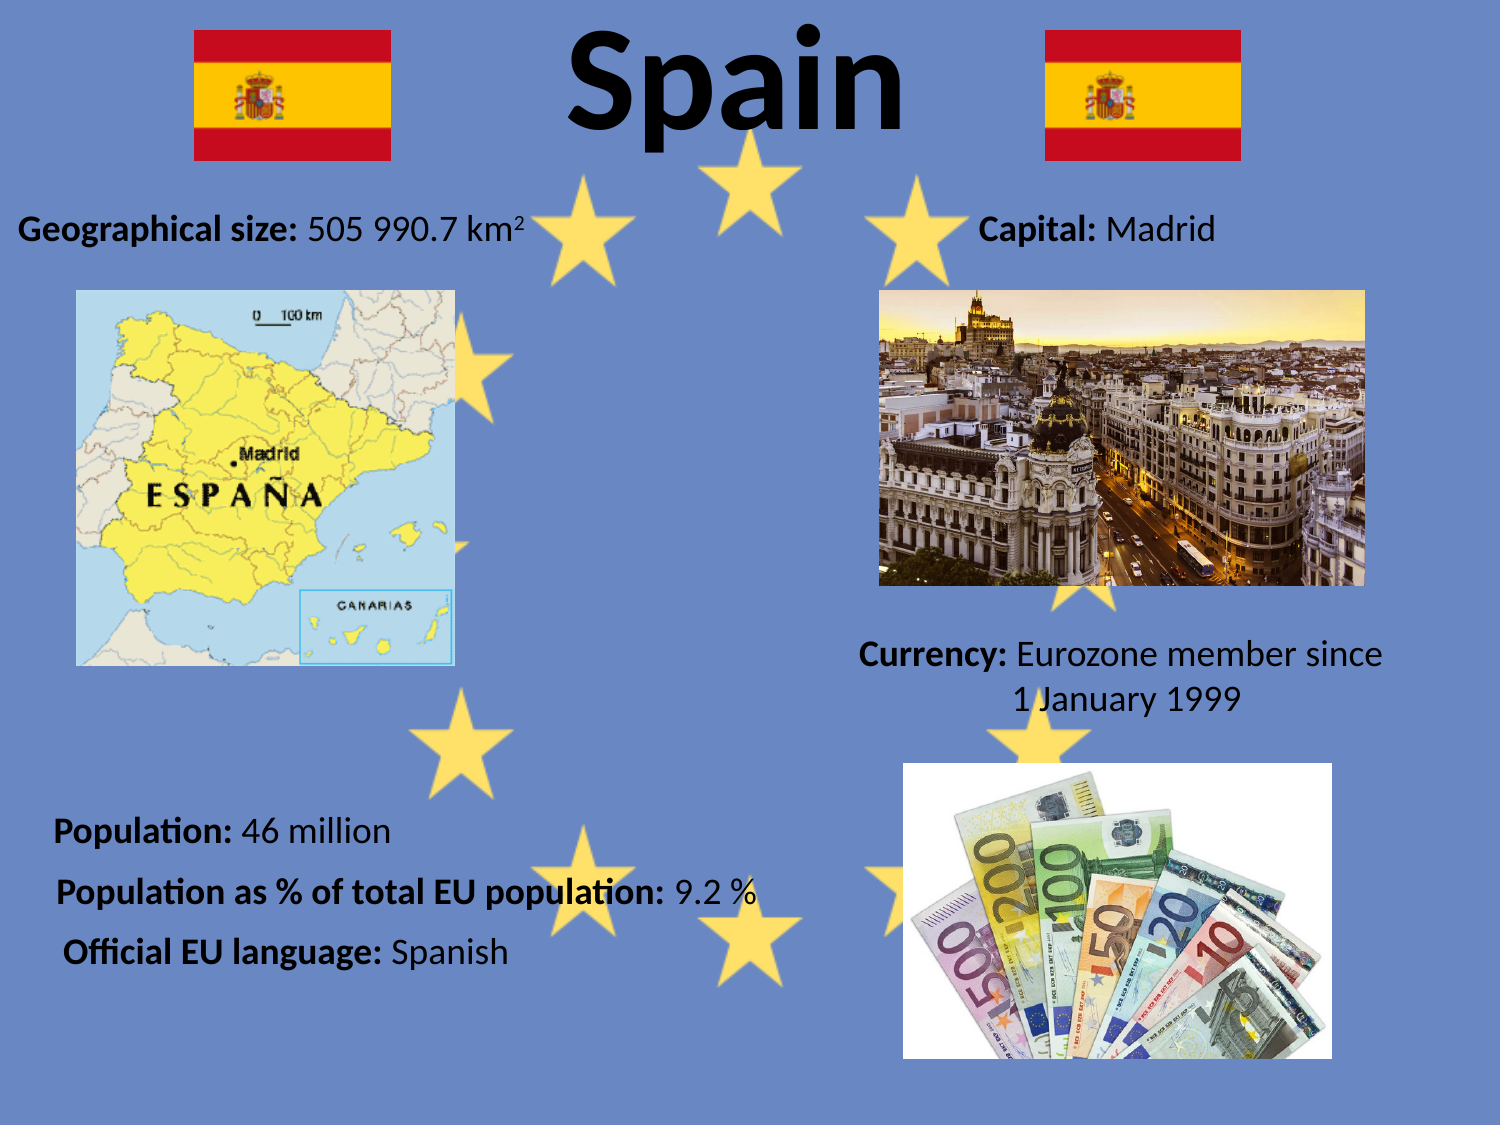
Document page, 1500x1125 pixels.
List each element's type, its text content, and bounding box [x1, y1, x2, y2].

text_box Population: 46 million [38, 798, 793, 859]
text_box Geographical size: 505 990.7 km2 [3, 196, 549, 256]
text_box Currency: Eurozone member since 1 January 1999 [844, 621, 1424, 727]
text_box Official EU language: Spanish [48, 919, 525, 980]
picture [903, 762, 1332, 1059]
picture [194, 30, 391, 161]
text_box Capital: Madrid [964, 196, 1232, 256]
text_box Spain [550, 0, 924, 167]
picture [76, 290, 455, 666]
picture [878, 290, 1365, 587]
text_box Population as % of total EU population: 9.2 % [41, 859, 781, 919]
picture [1045, 30, 1241, 161]
